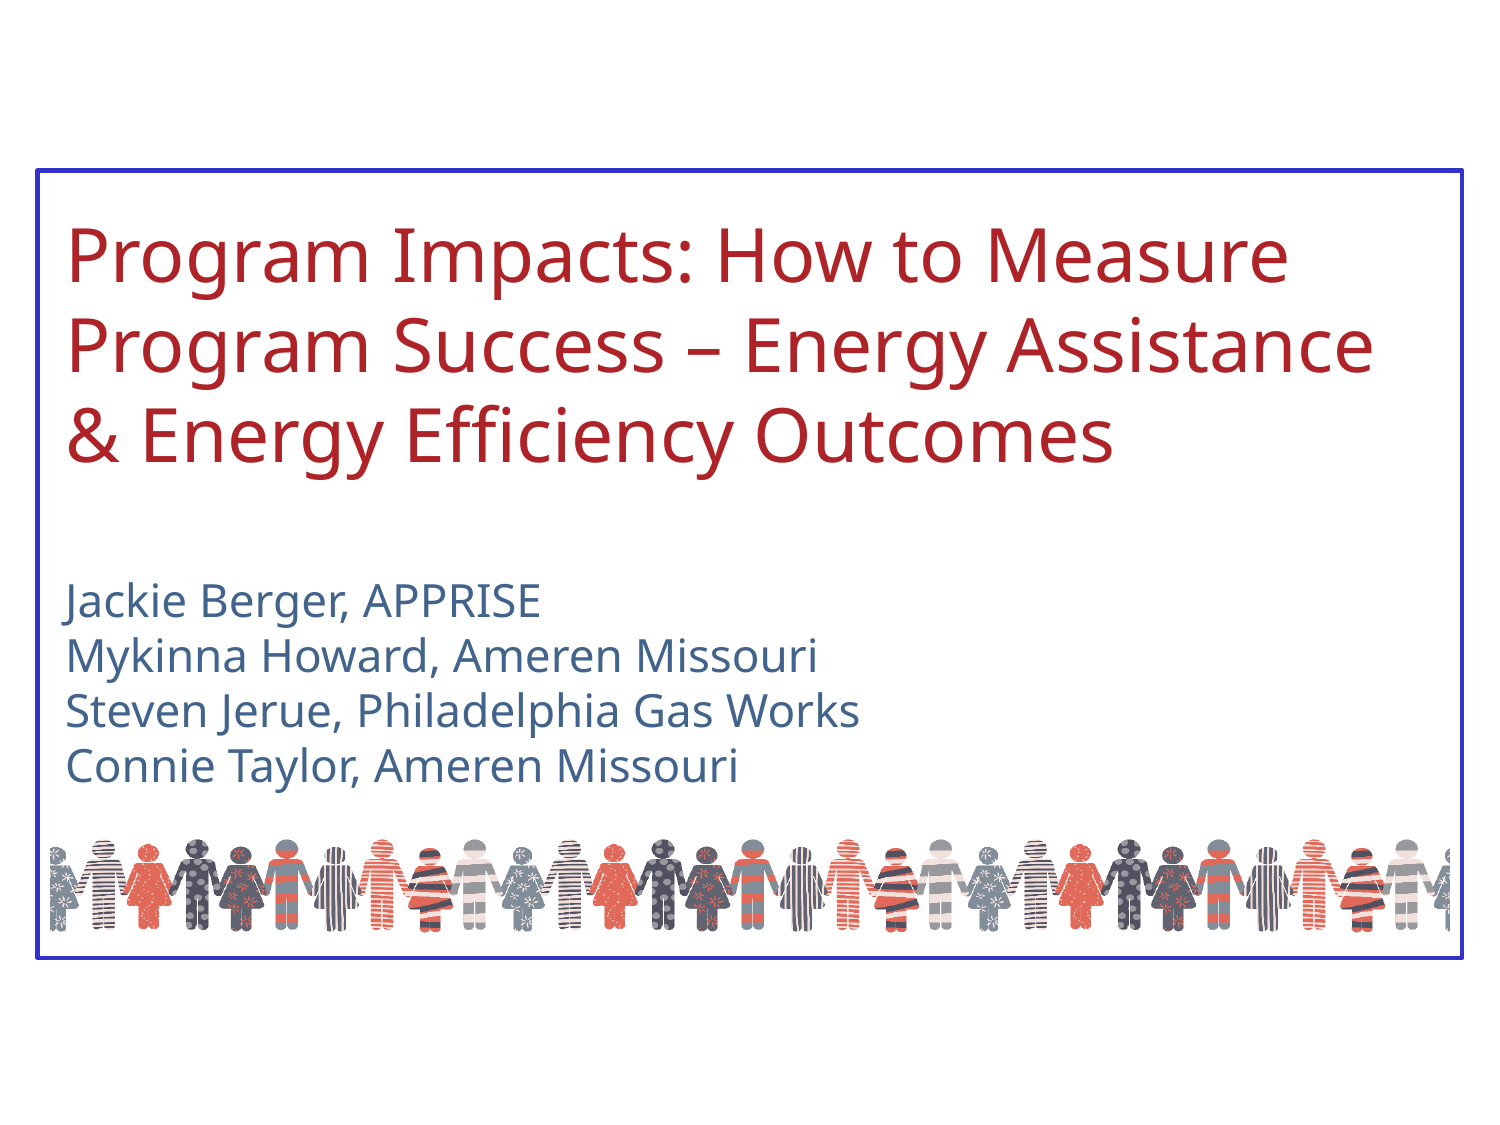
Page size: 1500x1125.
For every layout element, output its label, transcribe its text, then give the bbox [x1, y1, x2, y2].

text_box [37, 170, 1463, 958]
text_box Jackie Berger, APPRISE Mykinna Howard, Ameren Missouri Steven Jerue, Philadelphia Gas Works Connie Taylor, Ameren Missouri [50, 564, 925, 788]
text_box Program Impacts: How to Measure Program Success – Energy Assistance & Energy Efficiency Outcomes [50, 200, 1450, 306]
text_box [49, 817, 1451, 951]
